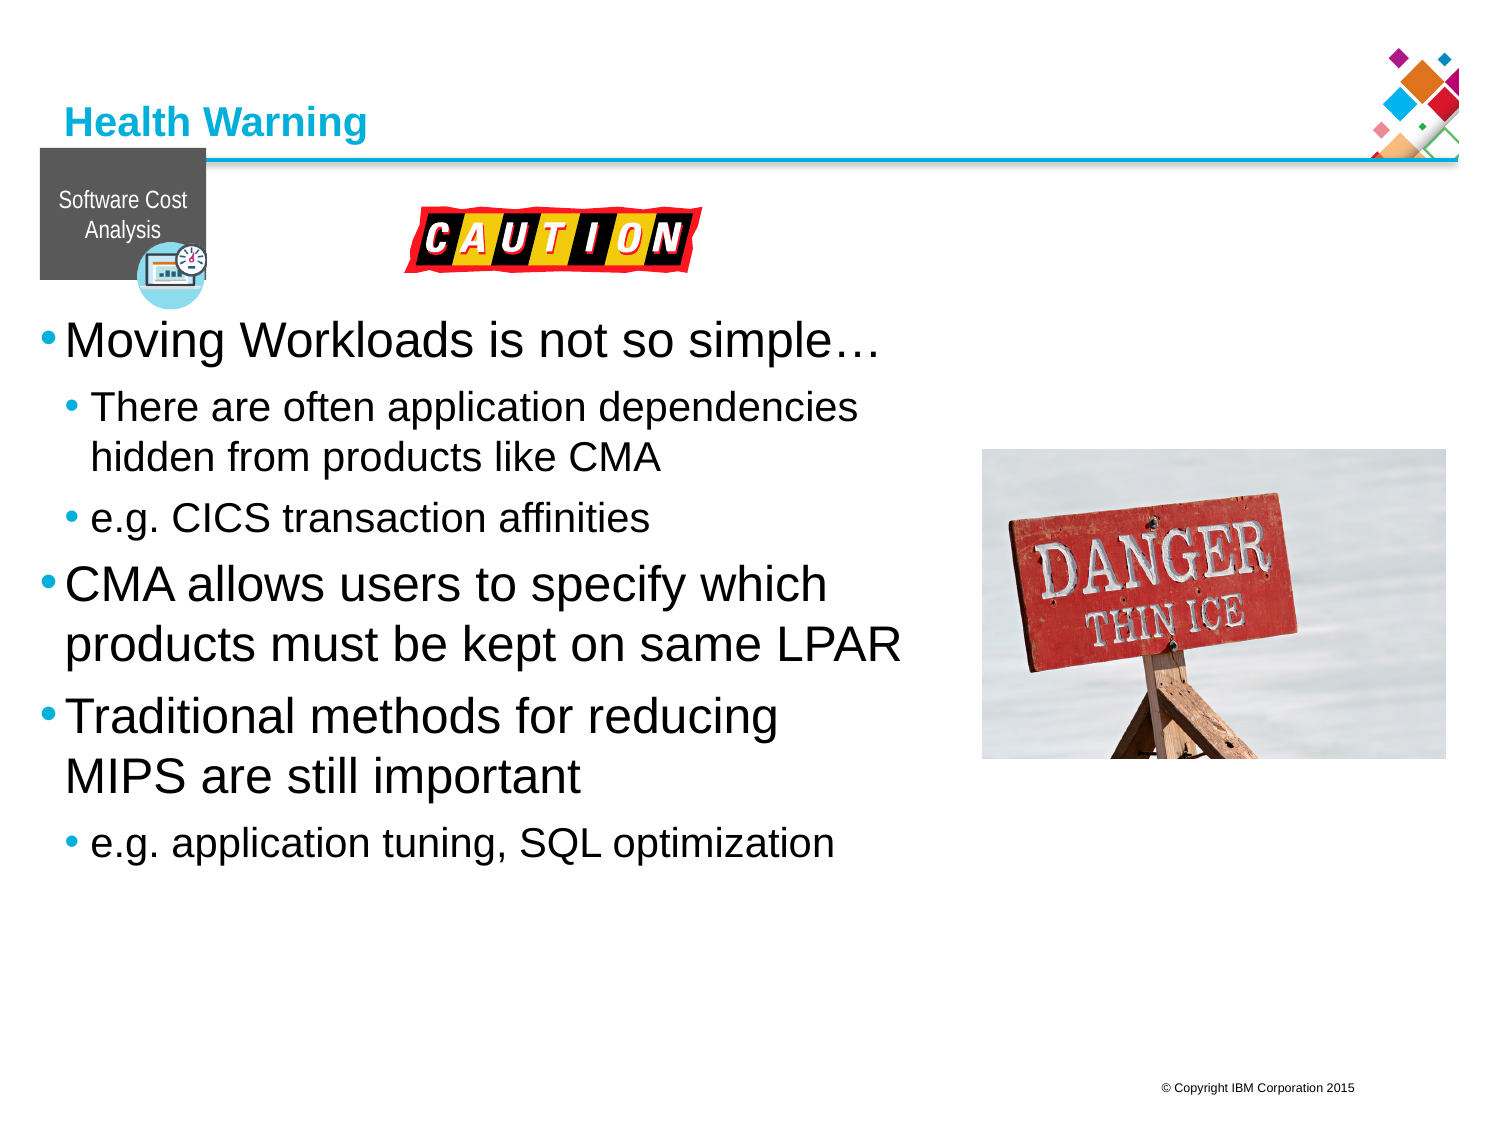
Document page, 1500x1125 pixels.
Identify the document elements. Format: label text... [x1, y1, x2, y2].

picture [982, 449, 1446, 759]
title Health Warning [48, 53, 1344, 187]
picture [403, 206, 703, 274]
picture [1348, 44, 1459, 157]
list Moving Workloads is not so simple… There are often application dependencies hidden from products like CMA e.g. CICS transaction affinities CMA allows users to specify which products must be kept on same LPAR Traditional methods for reducing MIPS are still important e.g. application tuning, SQL optimization [24, 299, 927, 1038]
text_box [39, 147, 207, 312]
